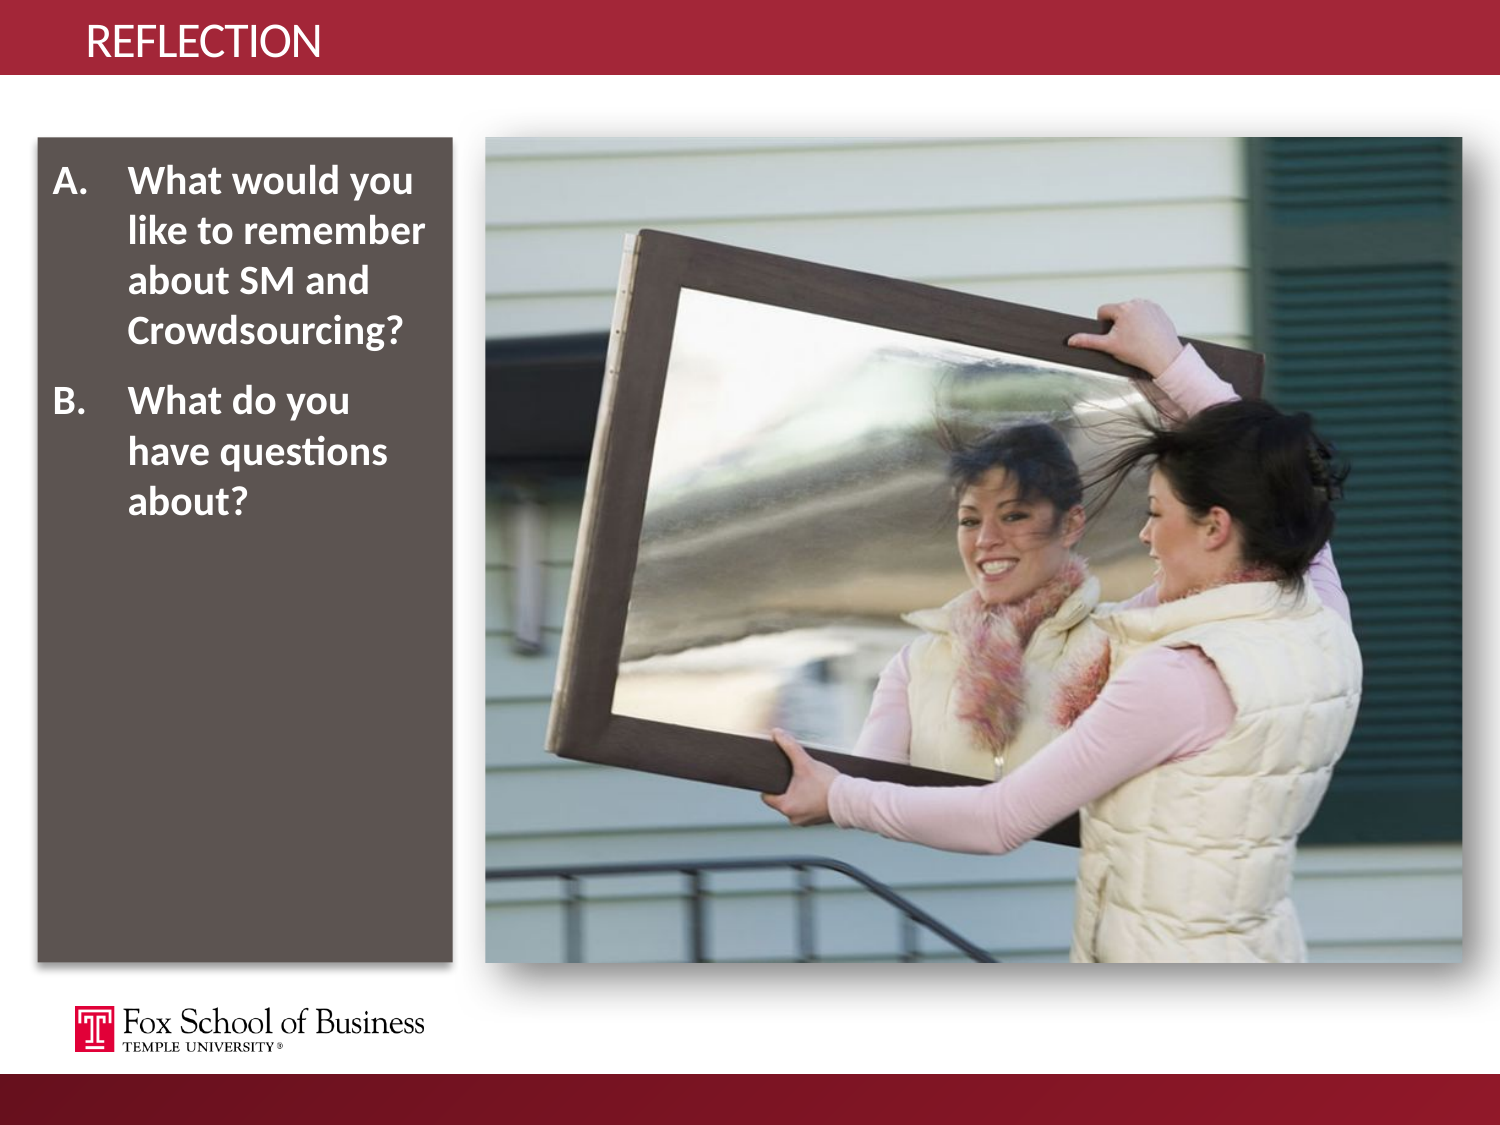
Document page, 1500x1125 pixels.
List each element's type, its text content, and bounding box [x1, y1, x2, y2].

list What would you like to remember about SM and Crowdsourcing? What do you have questions about? [37, 137, 453, 963]
picture [484, 136, 1463, 963]
picture [75, 1006, 424, 1052]
title REFLECTION [70, 0, 1321, 75]
